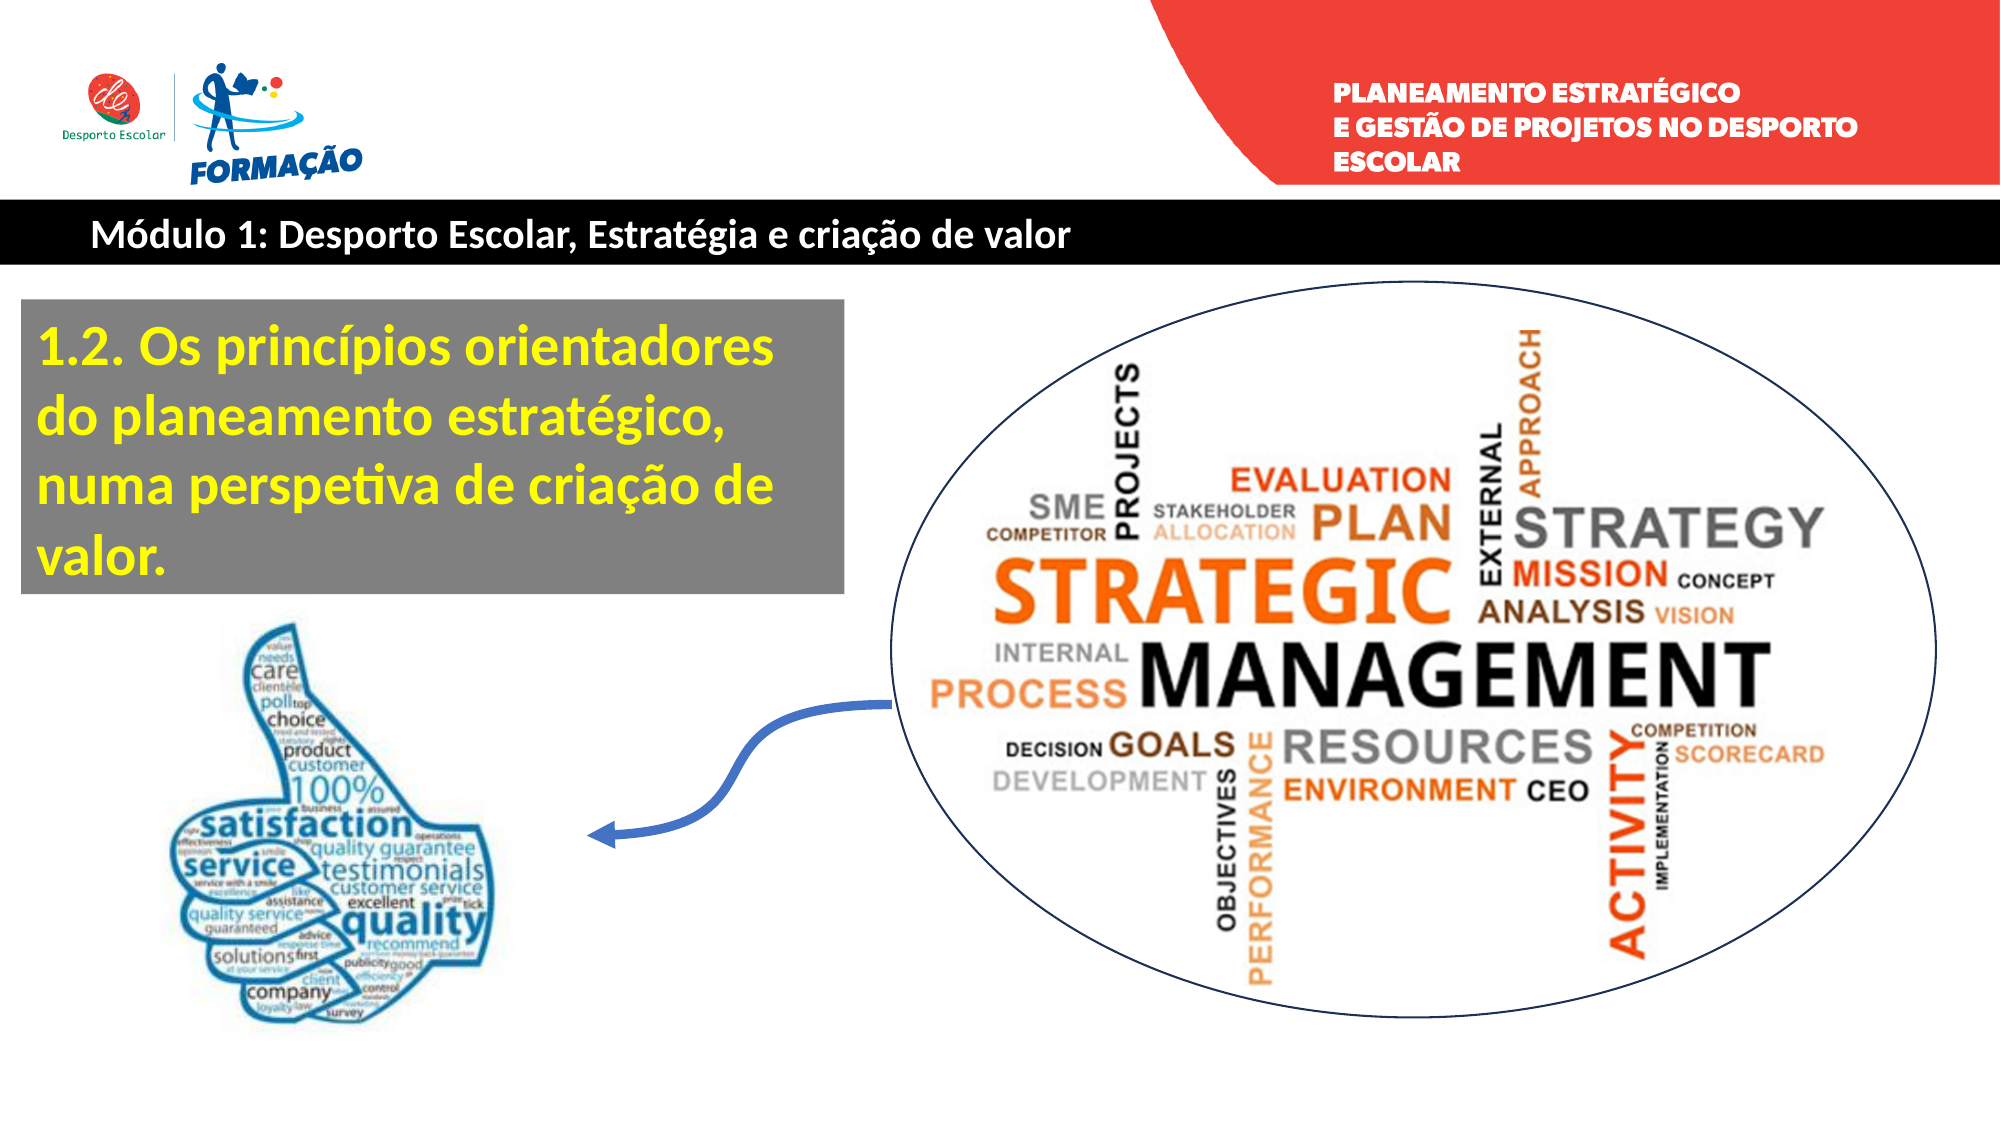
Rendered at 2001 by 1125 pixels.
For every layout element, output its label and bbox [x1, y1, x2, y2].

picture [0, 0, 2000, 1125]
text_box [586, 704, 892, 836]
